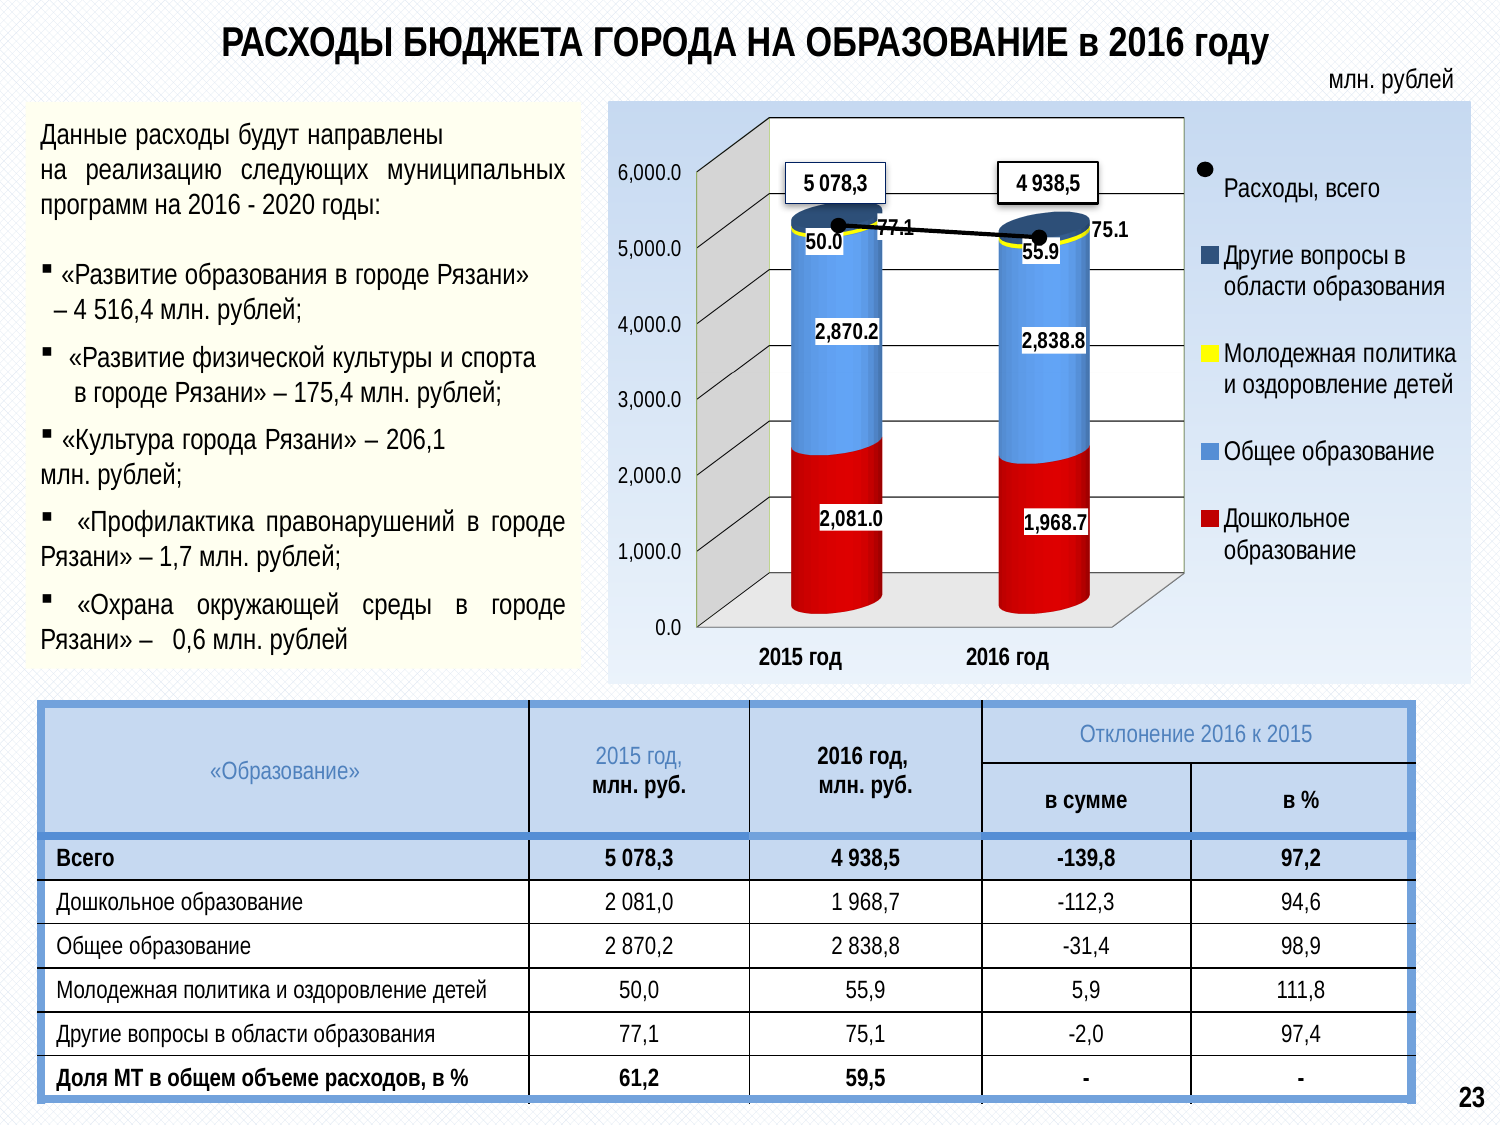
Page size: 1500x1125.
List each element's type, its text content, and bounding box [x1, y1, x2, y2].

table_cell 59,5 [750, 1056, 981, 1095]
table_cell -139,8 [983, 840, 1190, 879]
table_cell 77,1 [530, 1013, 749, 1055]
table_cell Доля МТ в общем объеме расходов, в % [45, 1056, 528, 1095]
table_cell в сумме [983, 764, 1190, 832]
table_header 2015 год, млн. руб. [530, 708, 749, 832]
table_cell - [1192, 1056, 1407, 1095]
table_cell -112,3 [983, 881, 1190, 923]
table_cell 4 938,5 [750, 840, 981, 879]
table_cell -31,4 [983, 924, 1190, 967]
table_cell Молодежная политика и оздоровление детей [45, 969, 528, 1011]
table_cell 75,1 [750, 1013, 981, 1055]
table_cell 55,9 [750, 969, 981, 1011]
table_cell 2 081,0 [530, 881, 749, 923]
table_cell 97,4 [1192, 1013, 1407, 1055]
title РАСХОДЫ бюджета города НА образование в 2016 году [0, 7, 1500, 90]
table_cell - [983, 1056, 1190, 1095]
table_header «Образование» [45, 708, 528, 832]
text_box 23 [1399, 1070, 1500, 1124]
table_cell в % [1192, 764, 1407, 832]
table_cell Всего [45, 840, 528, 879]
table_header Отклонение 2016 к 2015 [983, 708, 1407, 762]
table_cell 5,9 [983, 969, 1190, 1011]
text_box млн. рублей [1291, 52, 1492, 104]
table_cell Другие вопросы в области образования [45, 1013, 528, 1055]
table_cell 50,0 [530, 969, 749, 1011]
table_cell 5 078,3 [530, 840, 749, 879]
table_cell 1 968,7 [750, 881, 981, 923]
table_cell Общее образование [45, 924, 528, 967]
table_cell 111,8 [1192, 969, 1407, 1011]
chart [607, 101, 1471, 684]
table_cell Дошкольное образование [45, 881, 528, 923]
table_cell -2,0 [983, 1013, 1190, 1055]
text_box Данные расходы будут направлены на реализацию следующих муниципальных программ на 2016 - 2020 годы: «Развитие образования в городе Рязани» – 4 516,4 млн. рублей; «Развитие физической культуры и спорта в городе Рязани» – 175,4 млн. рублей; «Культура города Рязани» – 206,1 млн. рублей; «Профилактика правонарушений в городе Рязани» – 1,7 млн. рублей; «Охрана окружающей среды в городе Рязани» – 0,6 млн. рублей [24, 100, 583, 671]
table_cell 2 838,8 [750, 924, 981, 967]
table_cell 97,2 [1192, 840, 1407, 879]
table_cell 2 870,2 [530, 924, 749, 967]
table_cell 94,6 [1192, 881, 1407, 923]
table_header 2016 год, млн. руб. [750, 708, 981, 832]
table_cell 61,2 [530, 1056, 749, 1095]
table_cell 98,9 [1192, 924, 1407, 967]
